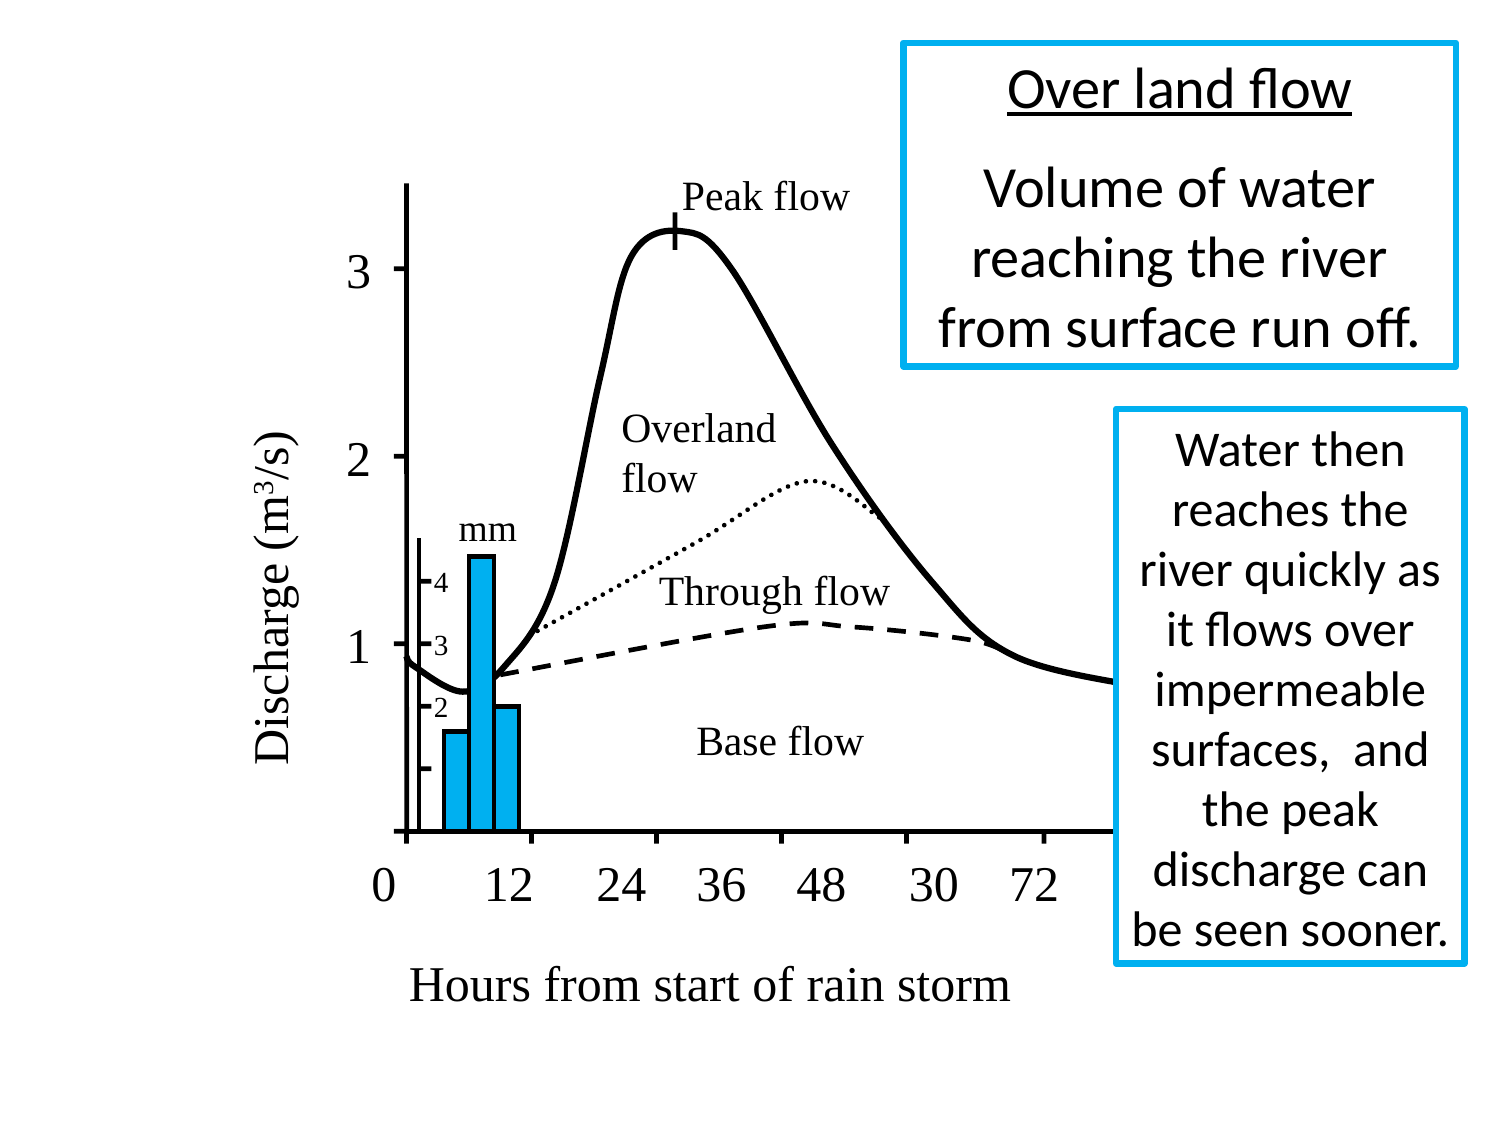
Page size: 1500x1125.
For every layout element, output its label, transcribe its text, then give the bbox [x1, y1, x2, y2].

text_box [469, 556, 494, 832]
text_box [494, 599, 1003, 678]
text_box [500, 622, 1007, 675]
text_box [529, 572, 643, 636]
text_box 3 [418, 618, 457, 669]
text_box Peak flow [667, 160, 893, 226]
text_box 4 [418, 556, 457, 606]
text_box 2 [331, 418, 394, 494]
text_box [670, 652, 1116, 688]
text_box [671, 481, 882, 556]
text_box Overland flow [606, 393, 819, 509]
text_box Base flow [681, 706, 919, 771]
text_box [493, 706, 519, 832]
text_box Over land flow Volume of water reaching the river from surface run off. [903, 42, 1456, 367]
text_box Hours from start of rain storm [394, 943, 1169, 1019]
text_box Discharge (m3/s) [230, 330, 306, 781]
text_box Through flow [643, 556, 1007, 621]
text_box 3 [331, 231, 394, 306]
text_box Water then reaches the river quickly as it flows over impermeable surfaces, and the peak discharge can be seen sooner. [1116, 408, 1465, 964]
text_box [406, 656, 418, 669]
text_box [530, 230, 802, 634]
text_box [419, 658, 469, 692]
text_box [773, 423, 911, 556]
text_box mm [444, 496, 544, 556]
text_box 1 [331, 606, 394, 681]
text_box 2 [418, 681, 457, 731]
text_box 0 12 24 36 48 30 72 [356, 843, 1116, 919]
text_box [444, 731, 469, 832]
